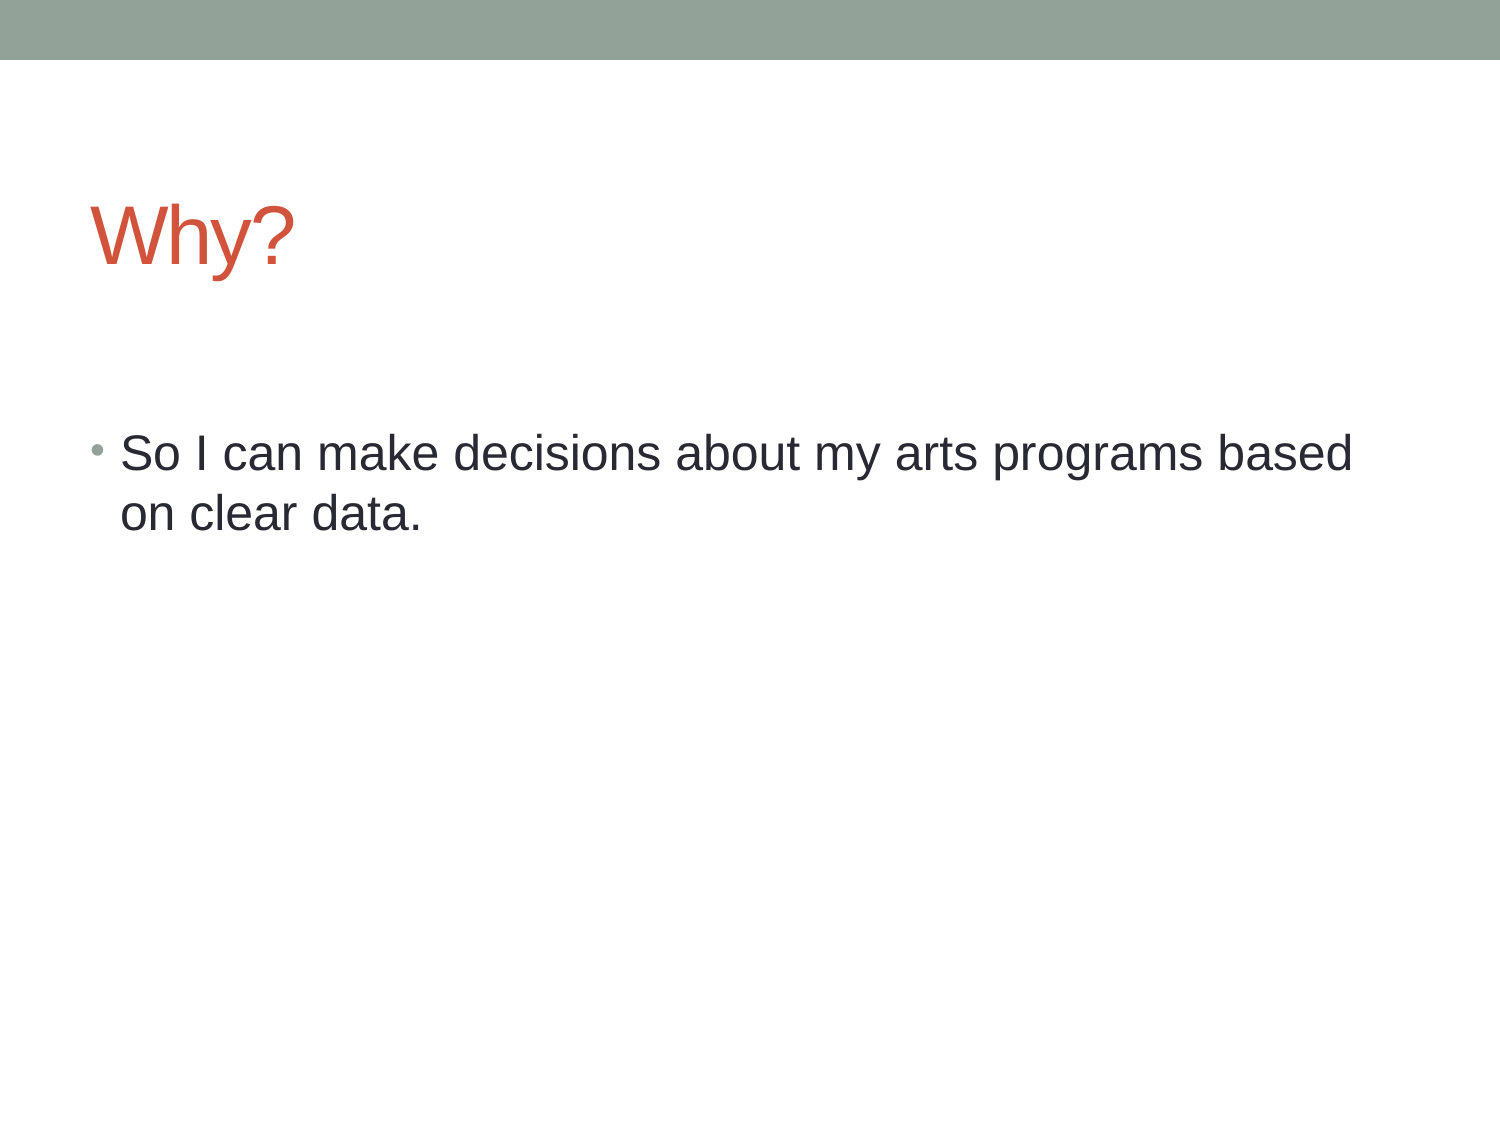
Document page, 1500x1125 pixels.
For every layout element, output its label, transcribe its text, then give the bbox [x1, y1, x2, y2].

title Why? [75, 87, 1425, 375]
list So I can make decisions about my arts programs based on clear data. [75, 412, 1425, 1063]
